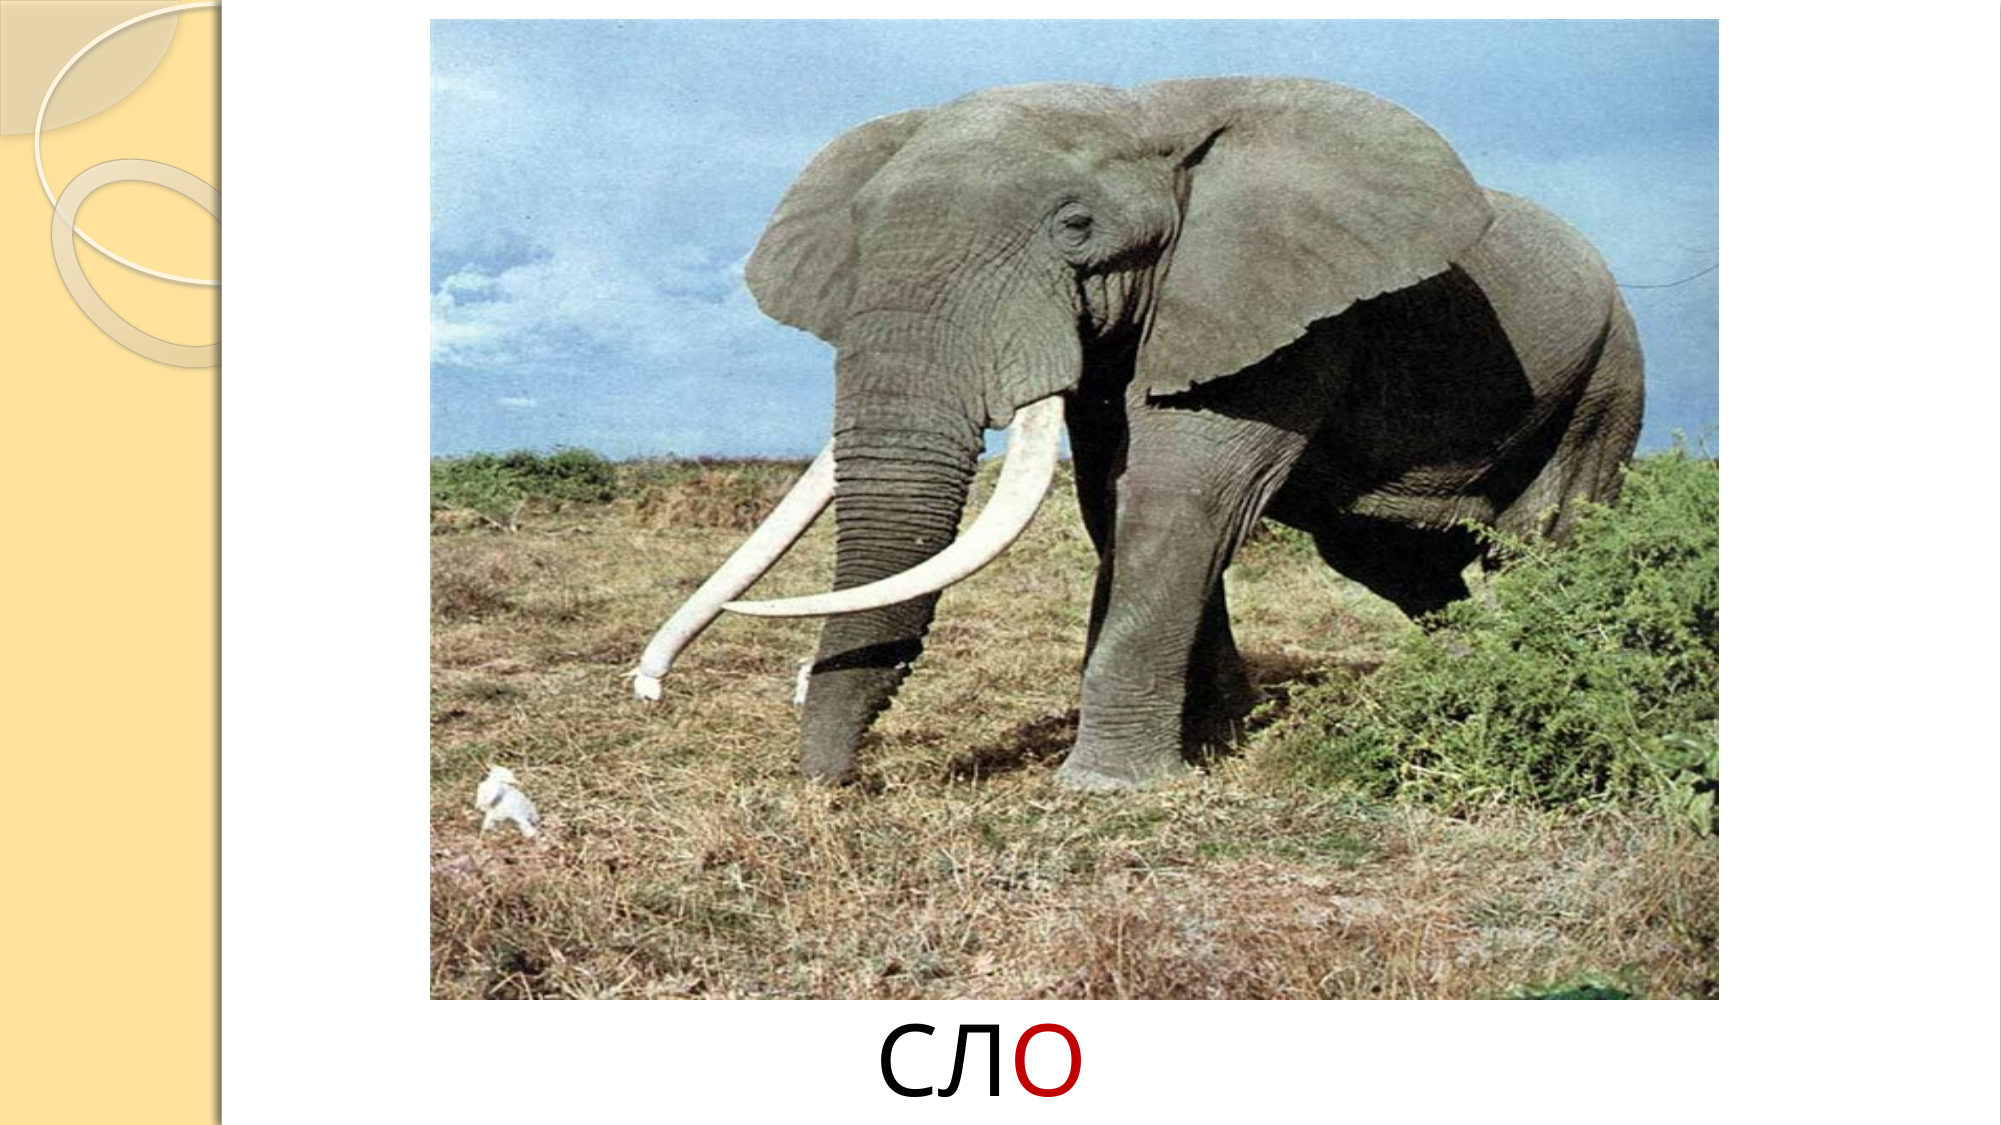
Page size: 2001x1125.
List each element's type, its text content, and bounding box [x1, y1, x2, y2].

picture [430, 19, 1719, 1001]
text_box СЛОН [860, 1012, 1170, 1125]
